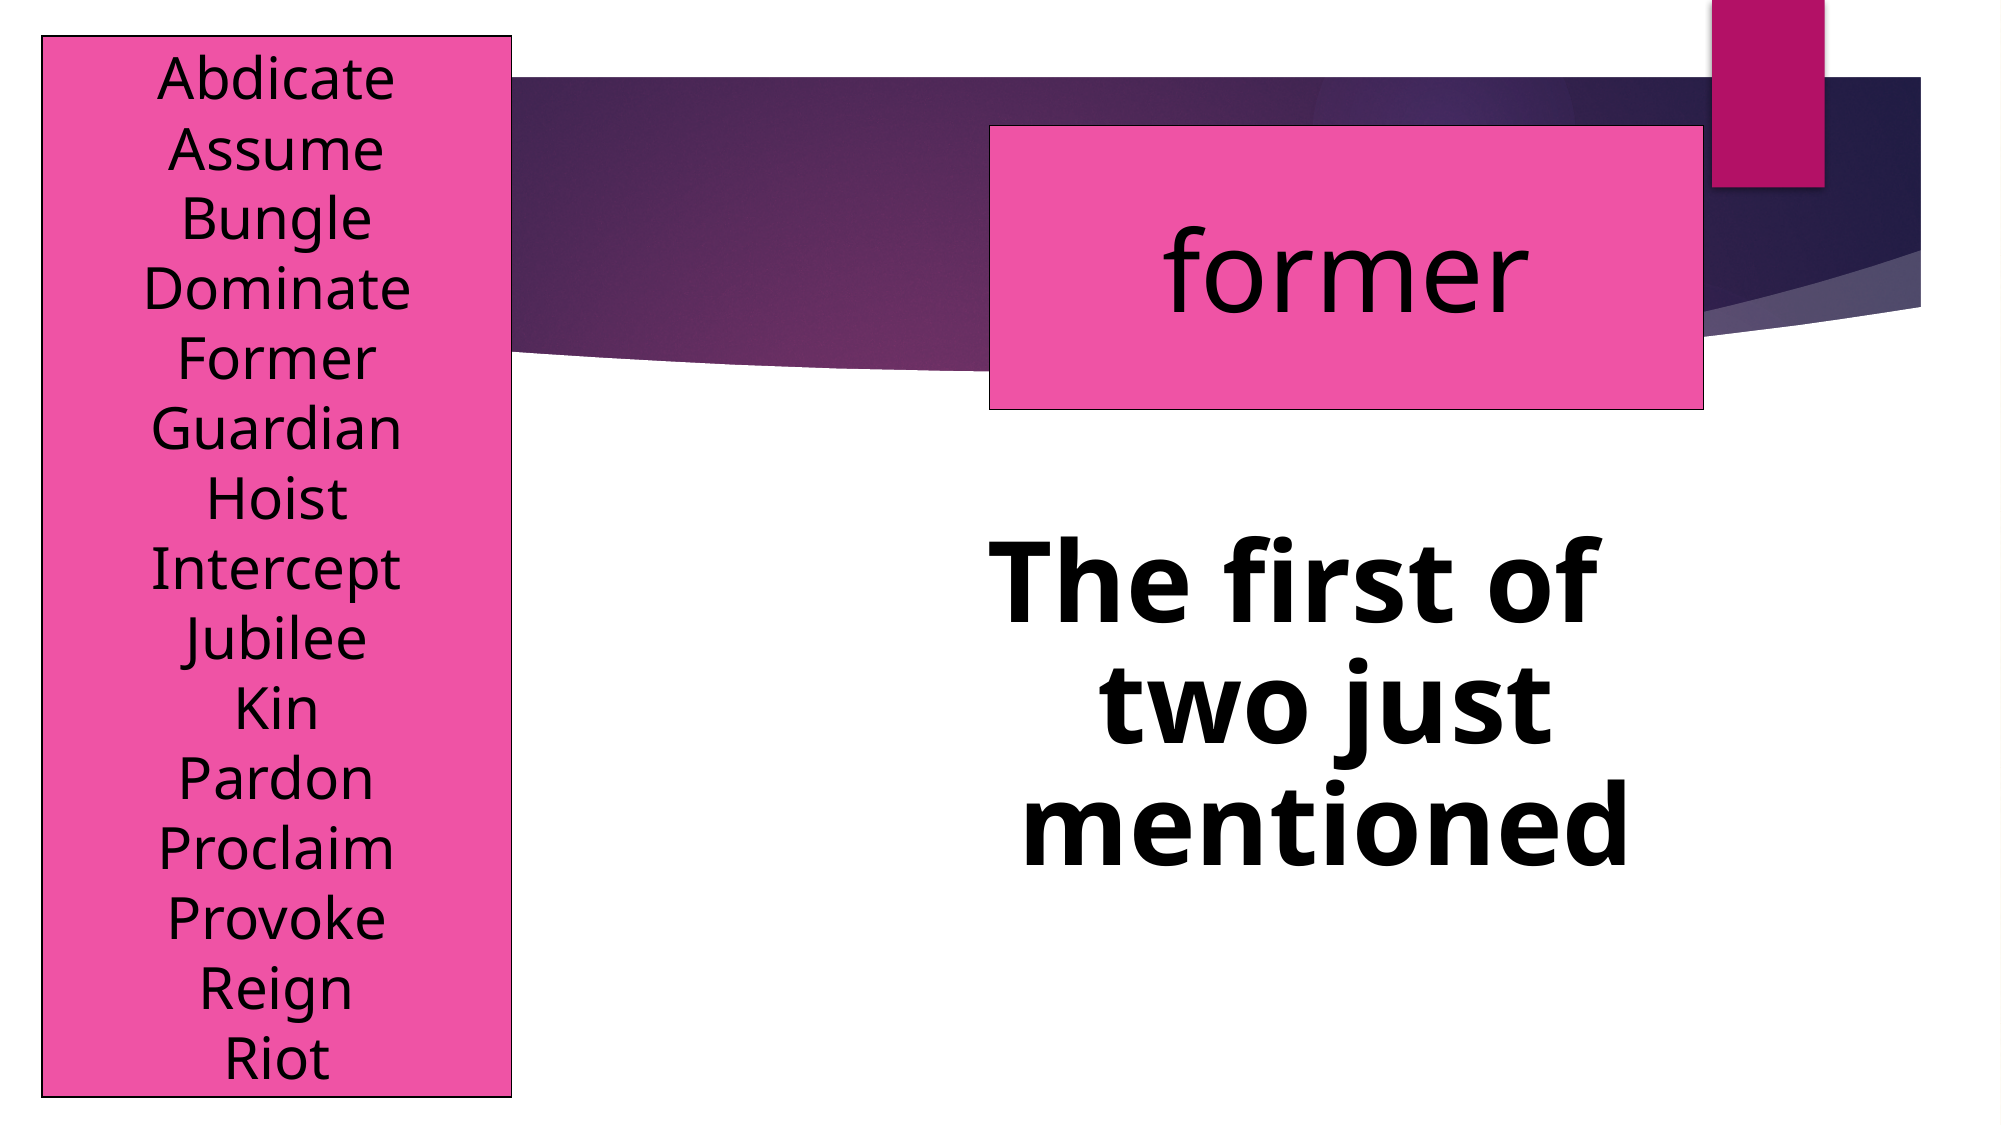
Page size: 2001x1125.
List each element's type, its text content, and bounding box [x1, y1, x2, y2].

text_box The first of two just mentioned [882, 517, 1733, 979]
text_box Abdicate Assume Bungle Dominate Former Guardian Hoist Intercept Jubilee Kin Pardon Proclaim Provoke Reign Riot [42, 35, 512, 1097]
text_box former [989, 125, 1704, 410]
